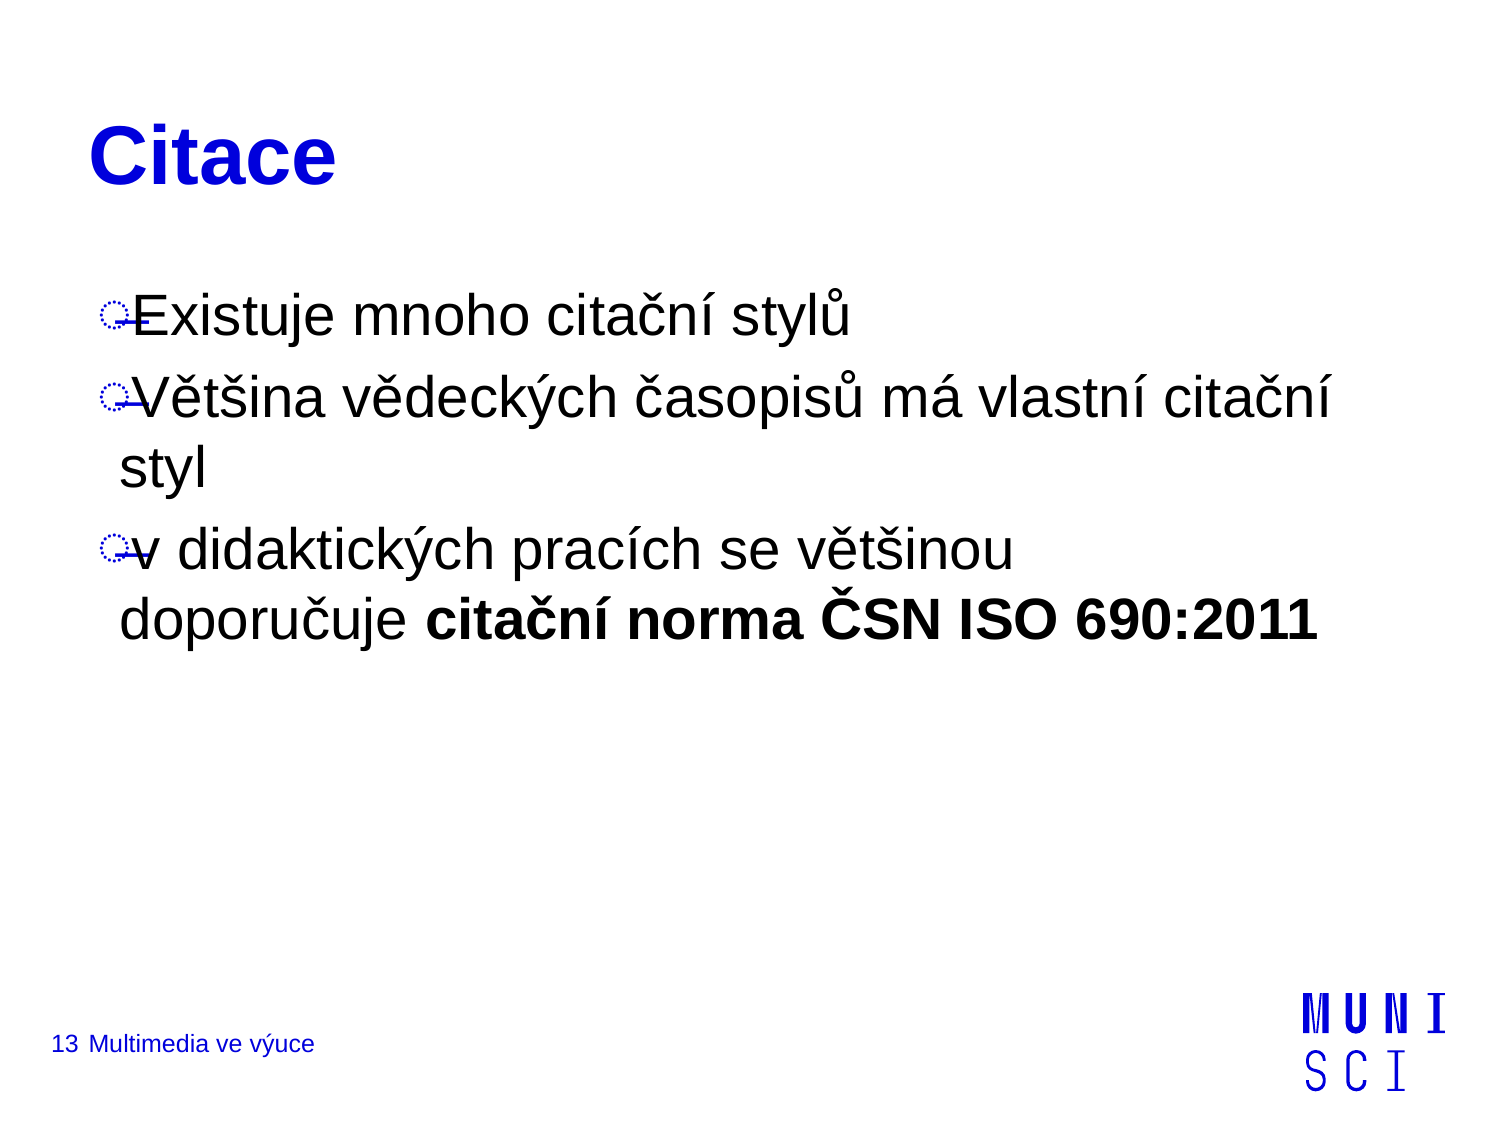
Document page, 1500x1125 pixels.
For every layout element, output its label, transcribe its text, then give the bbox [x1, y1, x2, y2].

footer Multimedia ve výuce [88, 1021, 1063, 1063]
list Existuje mnoho citační stylů Většina vědeckých časopisů má vlastní citační styl v didaktických pracích se většinou doporučuje citační norma ČSN ISO 690:2011 [88, 277, 1412, 957]
title Citace [88, 118, 1412, 193]
slide_number 13 [50, 1021, 82, 1063]
